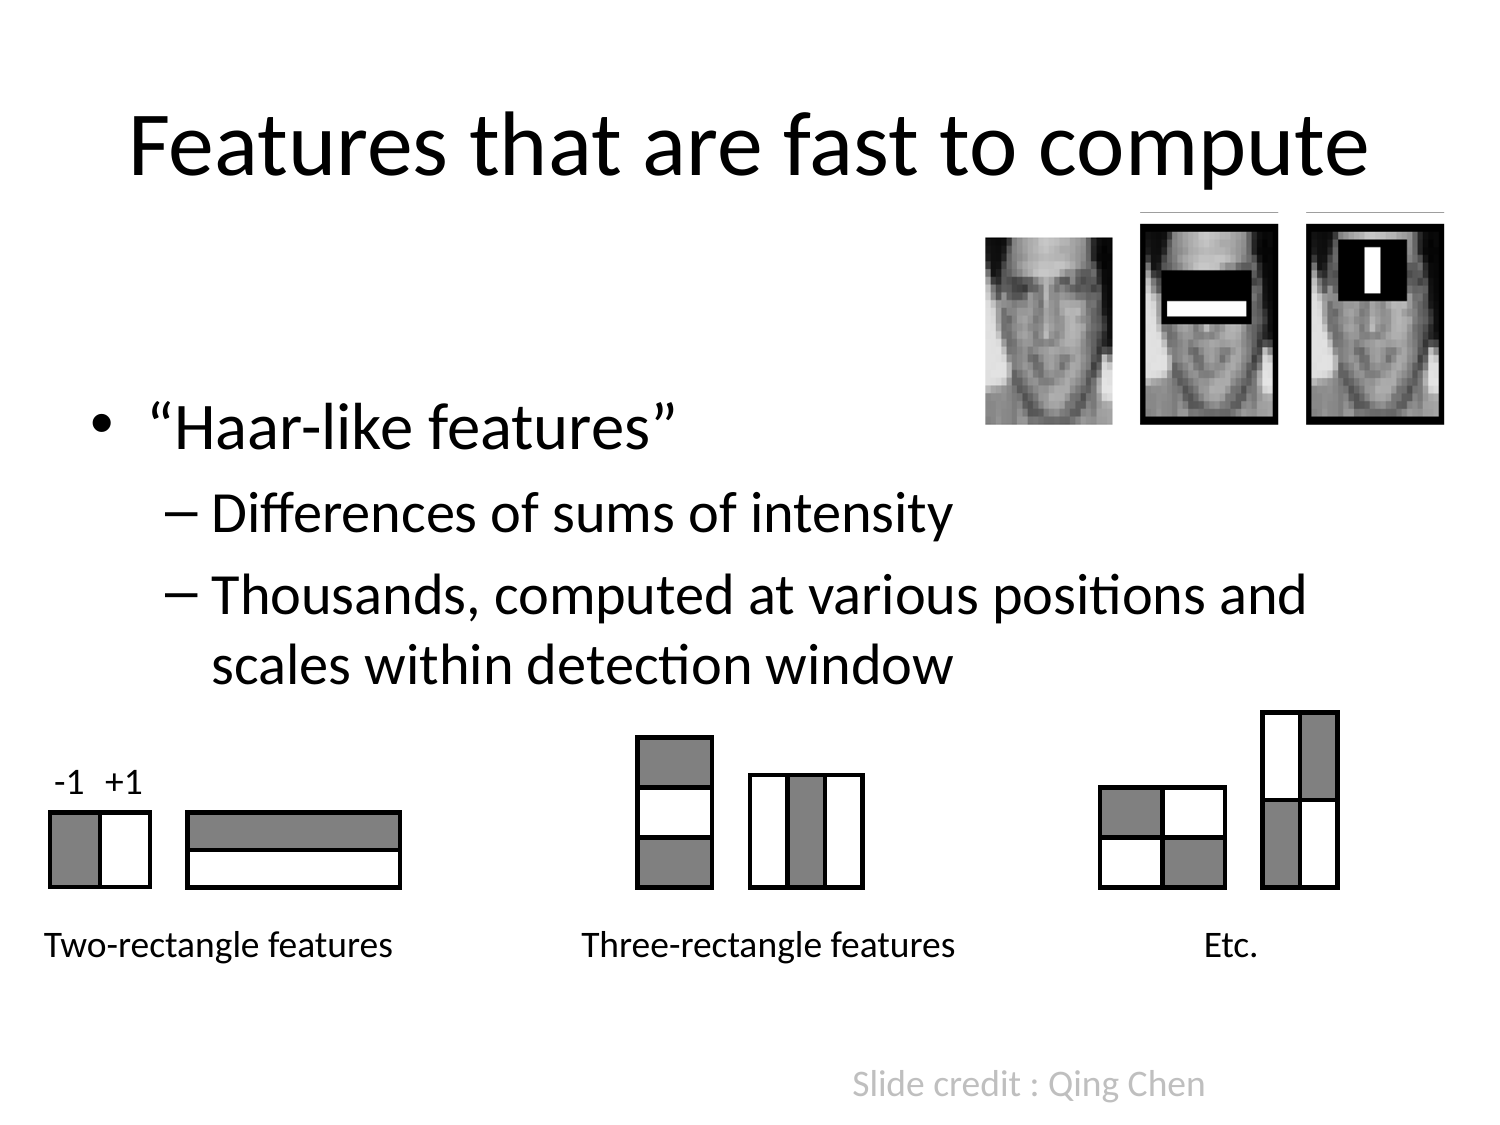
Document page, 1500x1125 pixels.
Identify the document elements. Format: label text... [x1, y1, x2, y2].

text_box [1300, 800, 1338, 888]
text_box [1262, 800, 1300, 888]
picture [962, 212, 1463, 445]
text_box Slide credit : Qing Chen [837, 1051, 1425, 1112]
text_box Etc. [1012, 912, 1450, 973]
text_box [1262, 712, 1299, 800]
text_box [50, 812, 100, 888]
text_box Two-rectangle features [0, 912, 438, 973]
text_box -1 [39, 749, 90, 810]
text_box [187, 850, 400, 888]
text_box [825, 774, 863, 888]
text_box [788, 774, 825, 888]
text_box [1162, 837, 1225, 888]
text_box [1299, 712, 1338, 800]
text_box [1099, 787, 1162, 837]
text_box [1099, 837, 1162, 888]
list “Haar-like features” Differences of sums of intensity Thousands, computed at various positions and scales within detection window [75, 375, 1425, 725]
text_box [637, 837, 713, 888]
text_box +1 [90, 749, 158, 810]
text_box [1162, 787, 1225, 837]
text_box [100, 812, 150, 888]
text_box Three-rectangle features [537, 912, 1000, 973]
text_box [187, 812, 400, 850]
text_box [750, 774, 788, 888]
title Features that are fast to compute [75, 45, 1425, 233]
text_box [637, 788, 713, 837]
text_box [637, 737, 713, 788]
